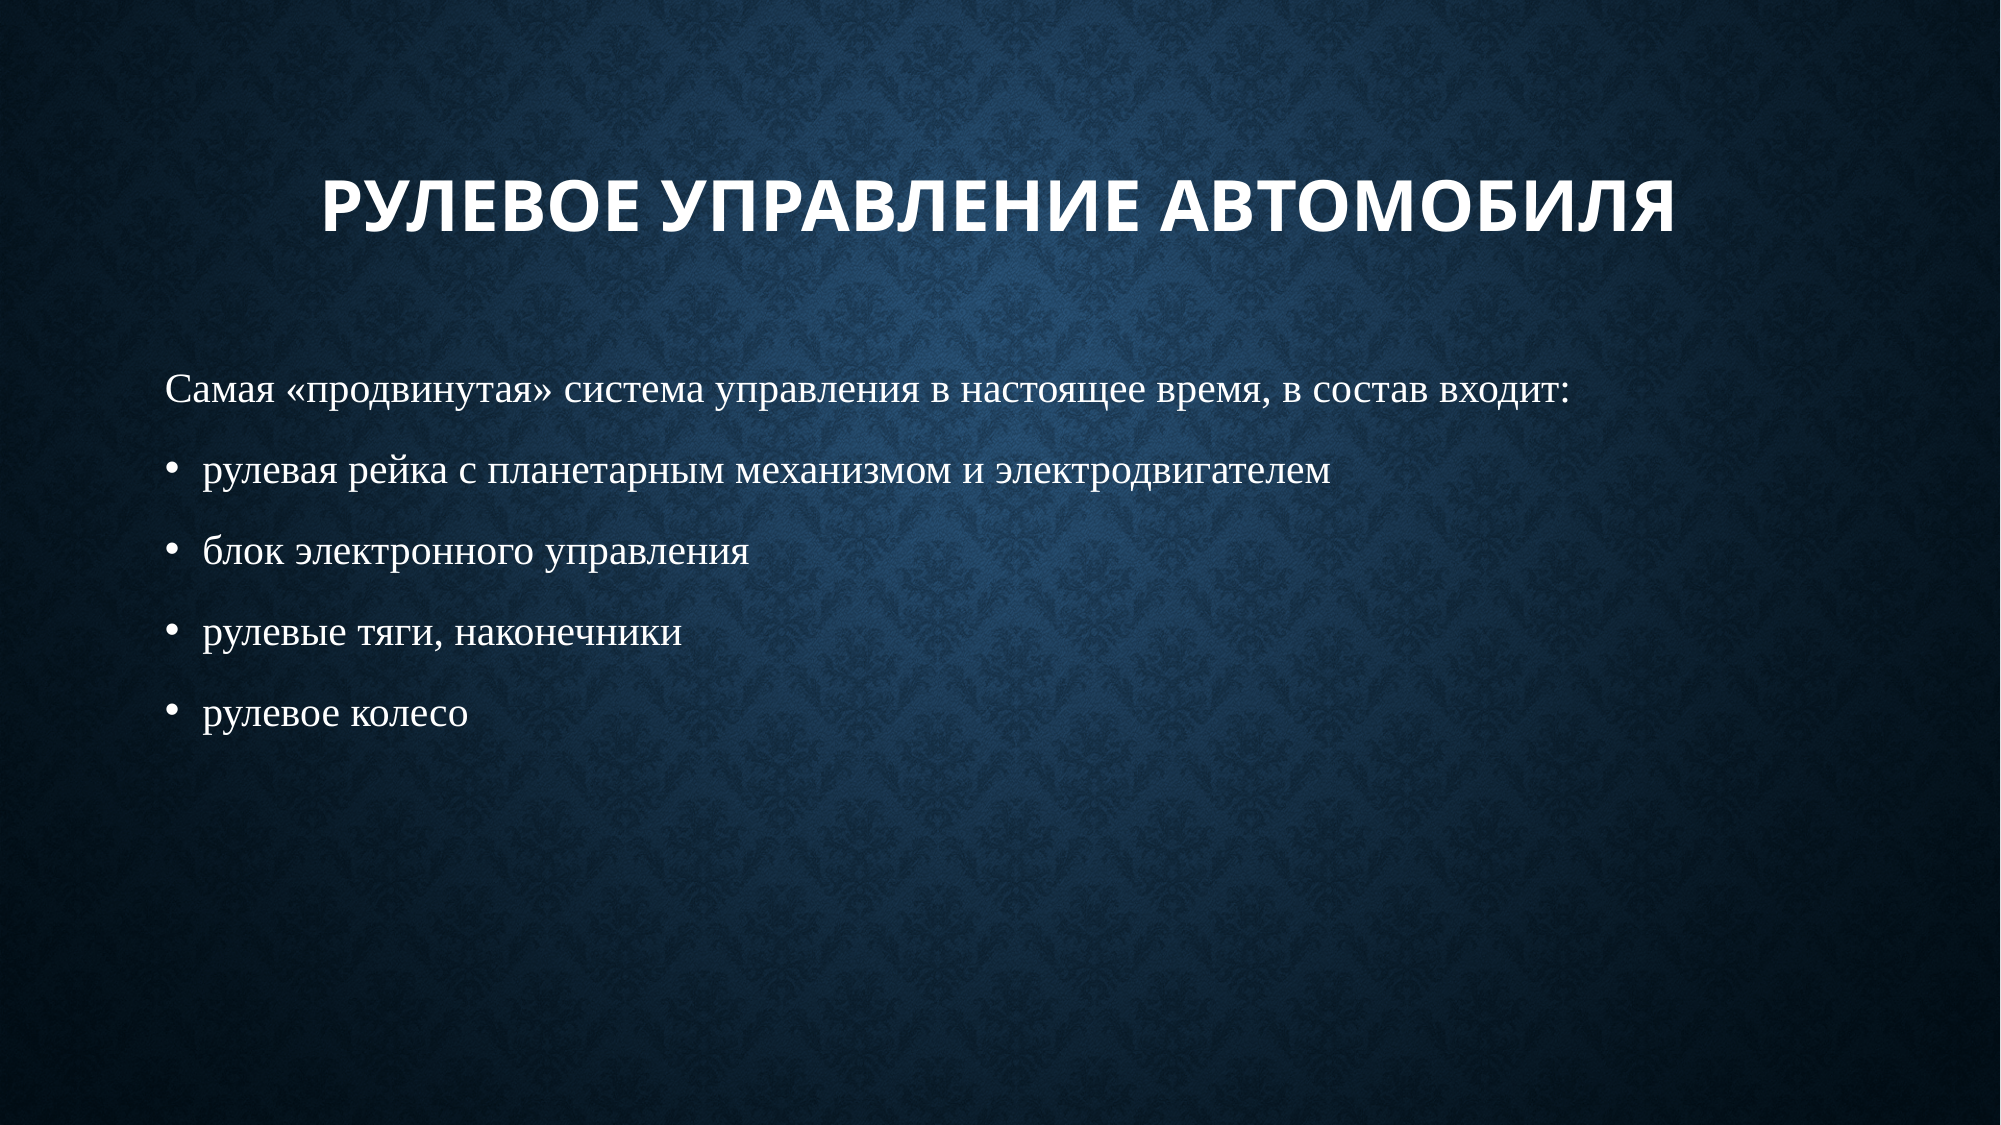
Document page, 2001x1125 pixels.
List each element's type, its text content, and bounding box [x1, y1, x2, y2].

title Рулевое управление автомобиля [149, 99, 1849, 318]
list Самая «продвинутая» система управления в настоящее время, в состав входит: рулевая рейка с планетарным механизмом и электродвигателем блок электронного управления рулевые тяги, наконечники рулевое колесо [149, 343, 1849, 950]
